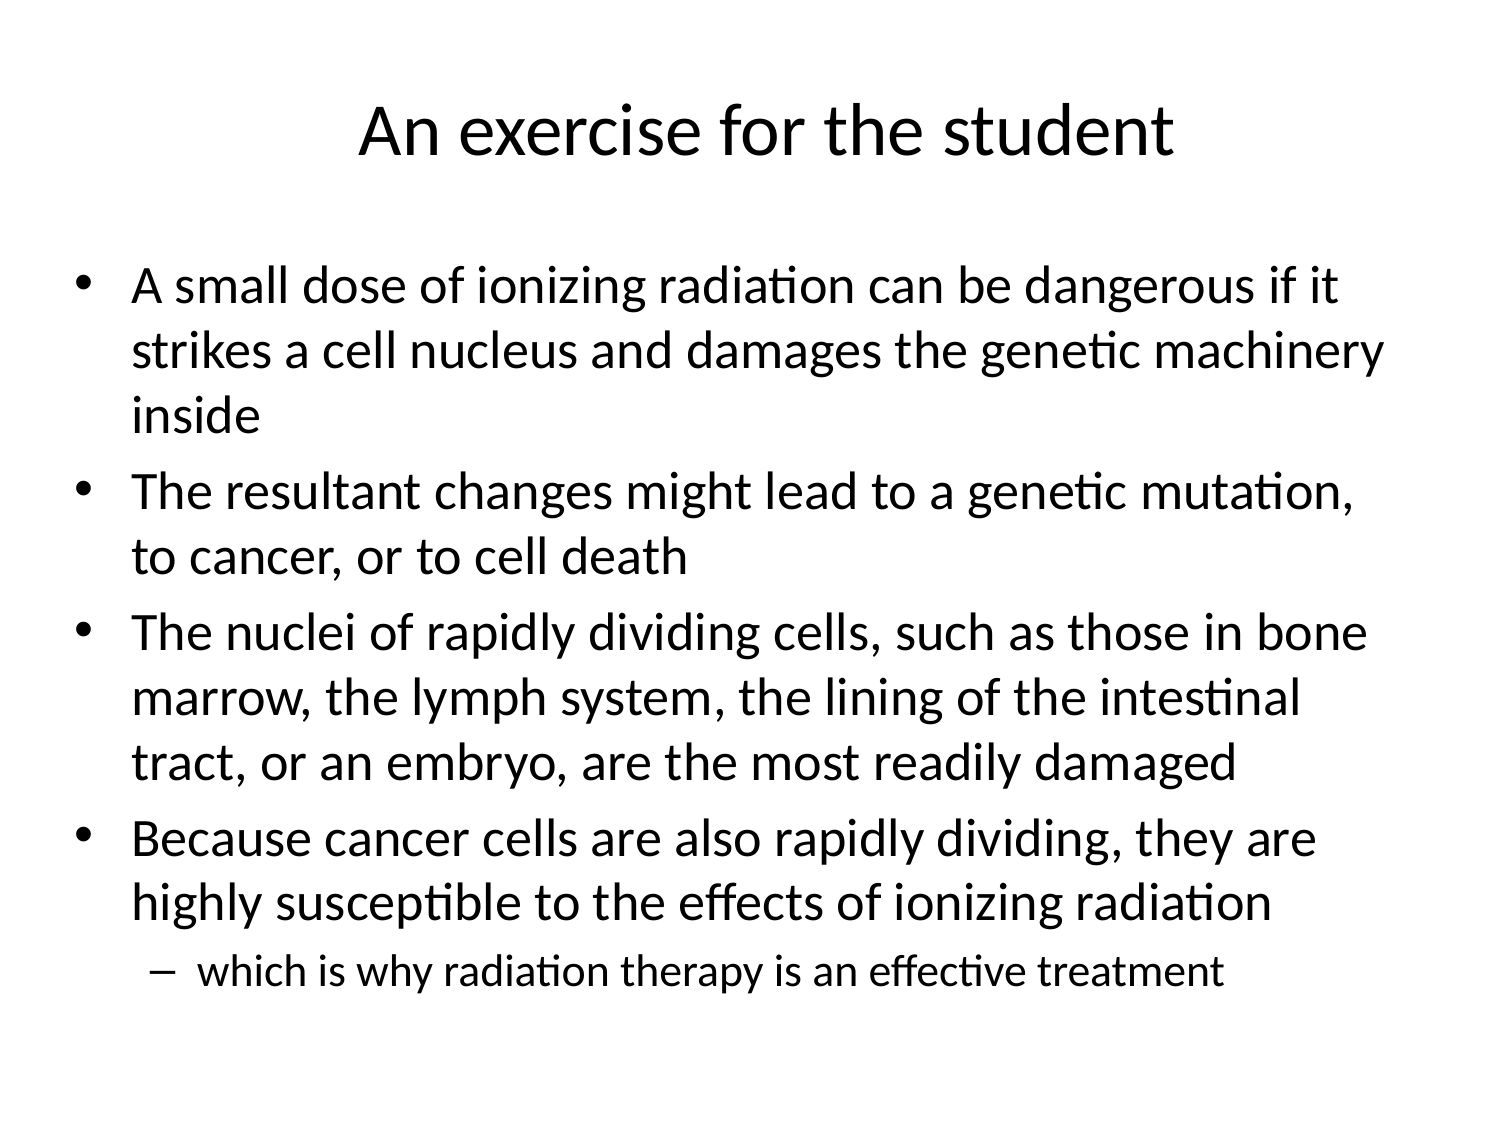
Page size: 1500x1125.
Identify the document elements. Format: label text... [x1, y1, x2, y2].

list A small dose of ionizing radiation can be dangerous if it strikes a cell nucleus and damages the genetic machinery inside The resultant changes might lead to a genetic mutation, to cancer, or to cell death The nuclei of rapidly dividing cells, such as those in bone marrow, the lymph system, the lining of the intestinal tract, or an embryo, are the most readily damaged Because cancer cells are also rapidly dividing, they are highly susceptible to the effects of ionizing radiation which is why radiation therapy is an effective treatment [59, 242, 1410, 1027]
text_box An exercise for the student [343, 72, 1192, 178]
